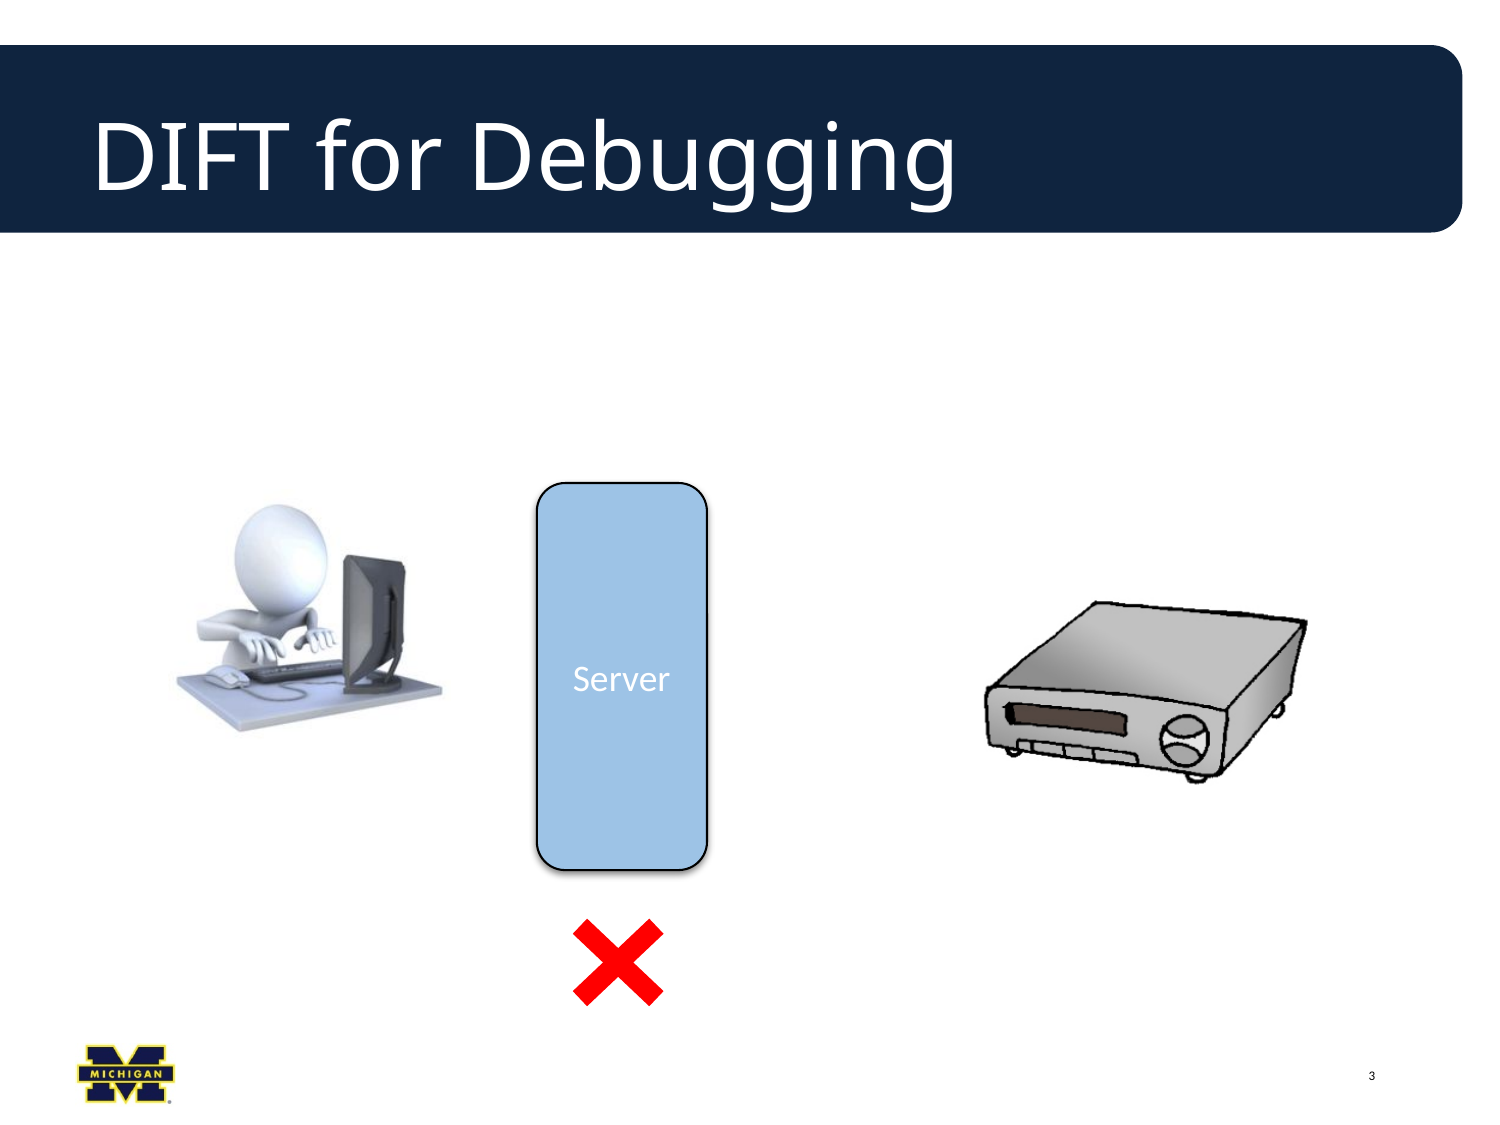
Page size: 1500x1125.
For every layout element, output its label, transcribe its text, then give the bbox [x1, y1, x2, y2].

text_box Server [536, 483, 708, 871]
picture [965, 540, 1318, 812]
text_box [579, 926, 657, 999]
picture [168, 489, 451, 772]
picture [75, 1043, 176, 1107]
title DIFT for Debugging [75, 72, 1391, 249]
